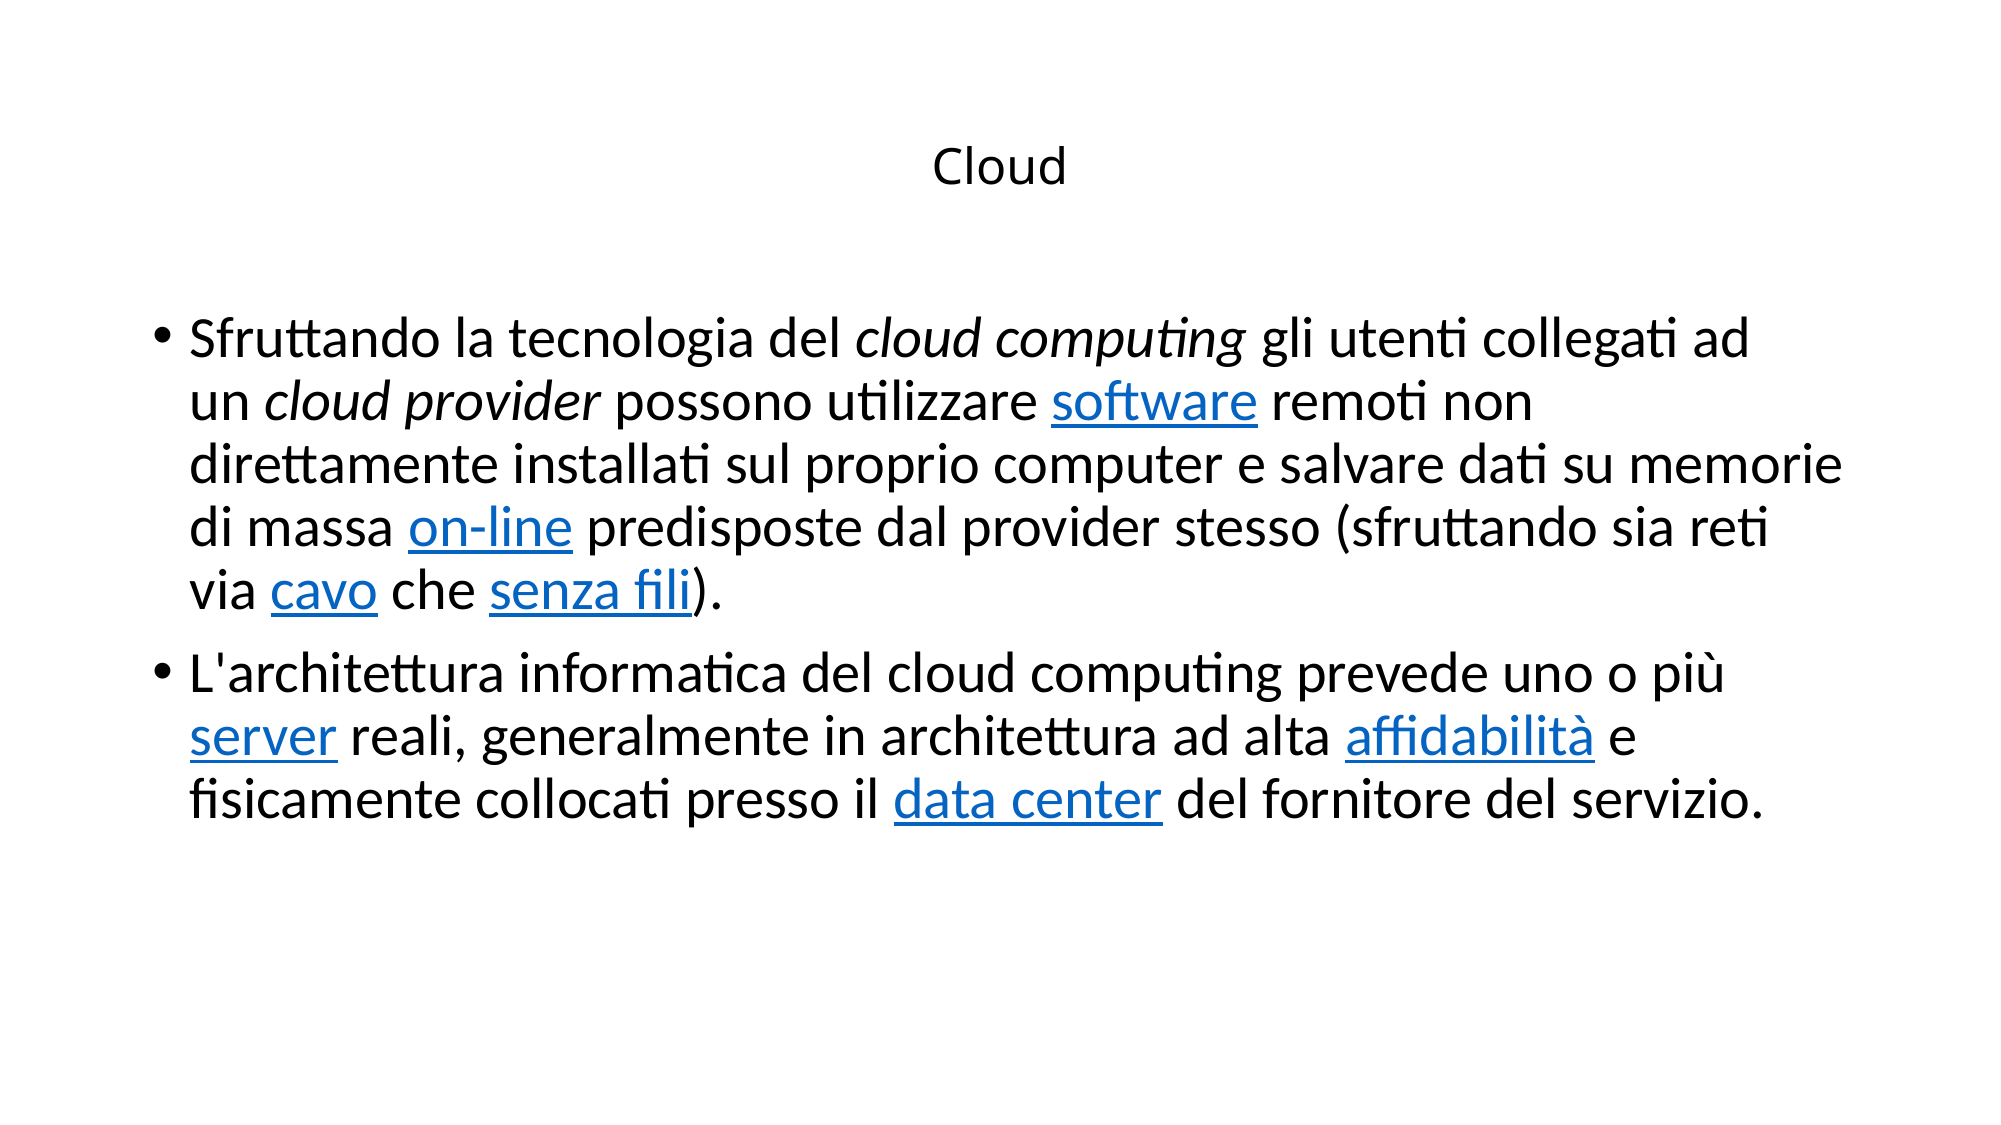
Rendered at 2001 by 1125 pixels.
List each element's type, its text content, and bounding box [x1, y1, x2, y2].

list Sfruttando la tecnologia del cloud computing gli utenti collegati ad un cloud provider possono utilizzare software remoti non direttamente installati sul proprio computer e salvare dati su memorie di massa on-line predisposte dal provider stesso (sfruttando sia reti via cavo che senza fili). L'architettura informatica del cloud computing prevede uno o più server reali, generalmente in architettura ad alta affidabilità e fisicamente collocati presso il data center del fornitore del servizio. [137, 299, 1863, 1014]
title Cloud [137, 59, 1863, 278]
